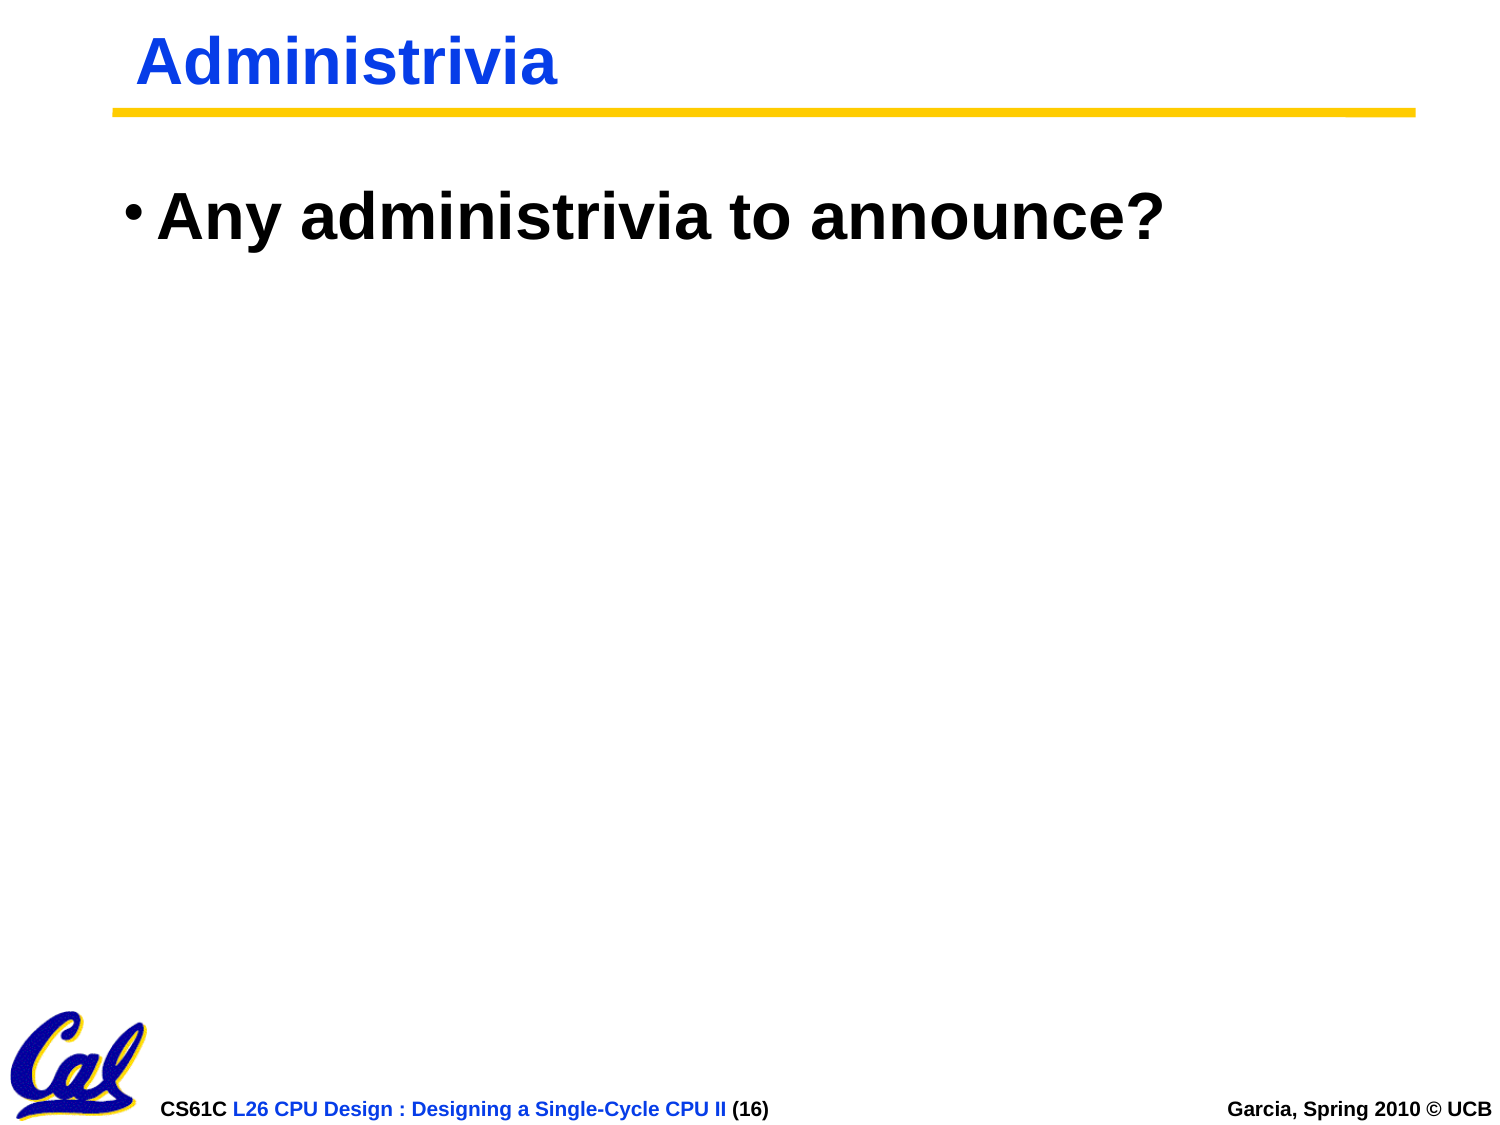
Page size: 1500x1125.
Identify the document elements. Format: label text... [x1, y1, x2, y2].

picture [10, 1011, 150, 1121]
title Administrivia [124, 24, 569, 104]
list Any administrivia to announce? [111, 186, 1401, 261]
